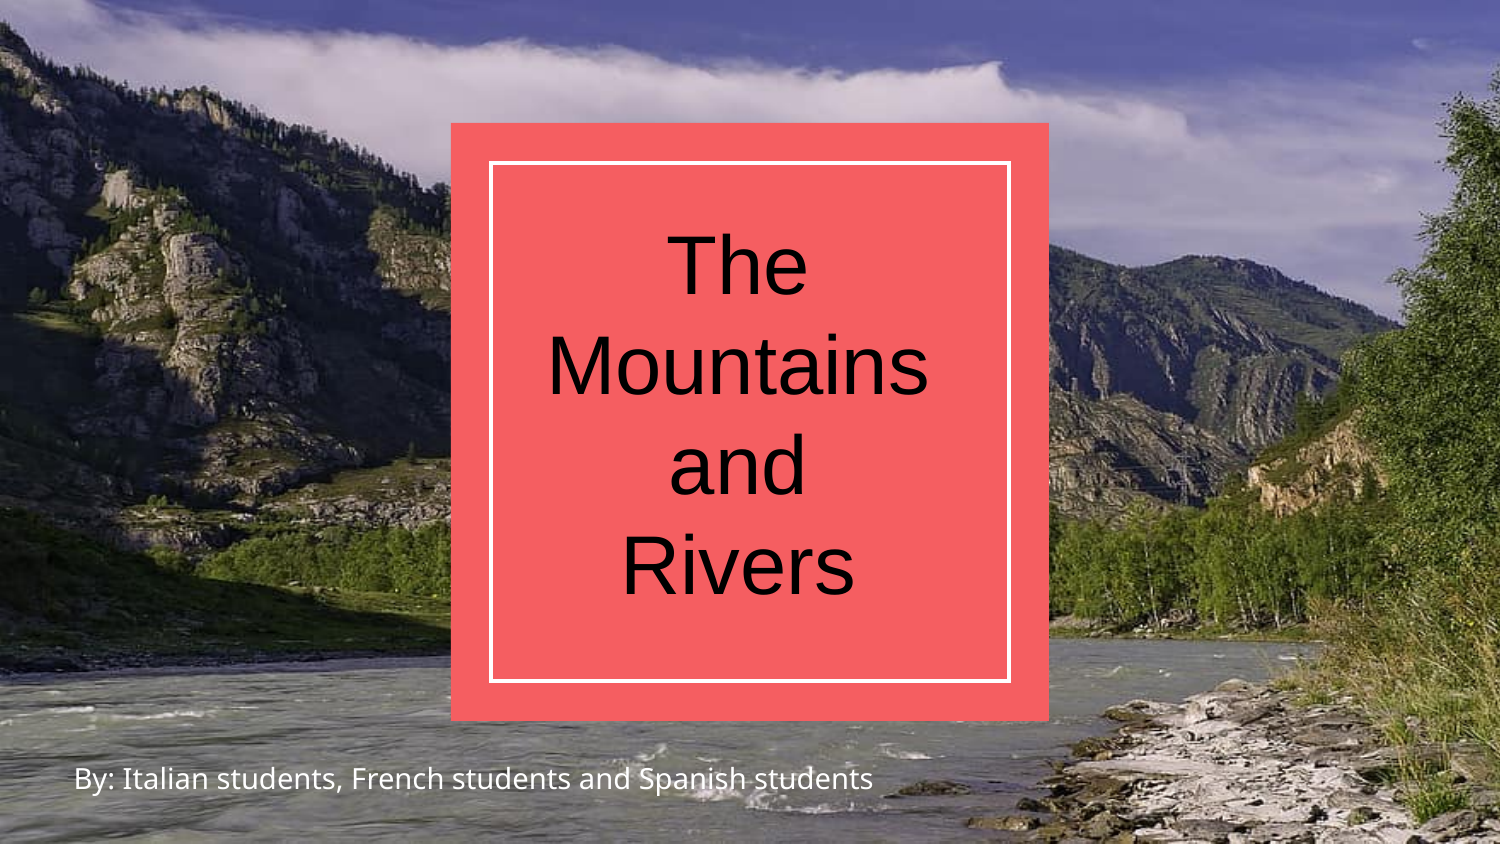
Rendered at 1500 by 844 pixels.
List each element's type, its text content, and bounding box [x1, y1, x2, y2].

picture [0, 0, 1500, 844]
text_box By: Italian students, French students and Spanish students [58, 745, 993, 811]
text_box The Mountains and Rivers [359, 196, 1141, 627]
